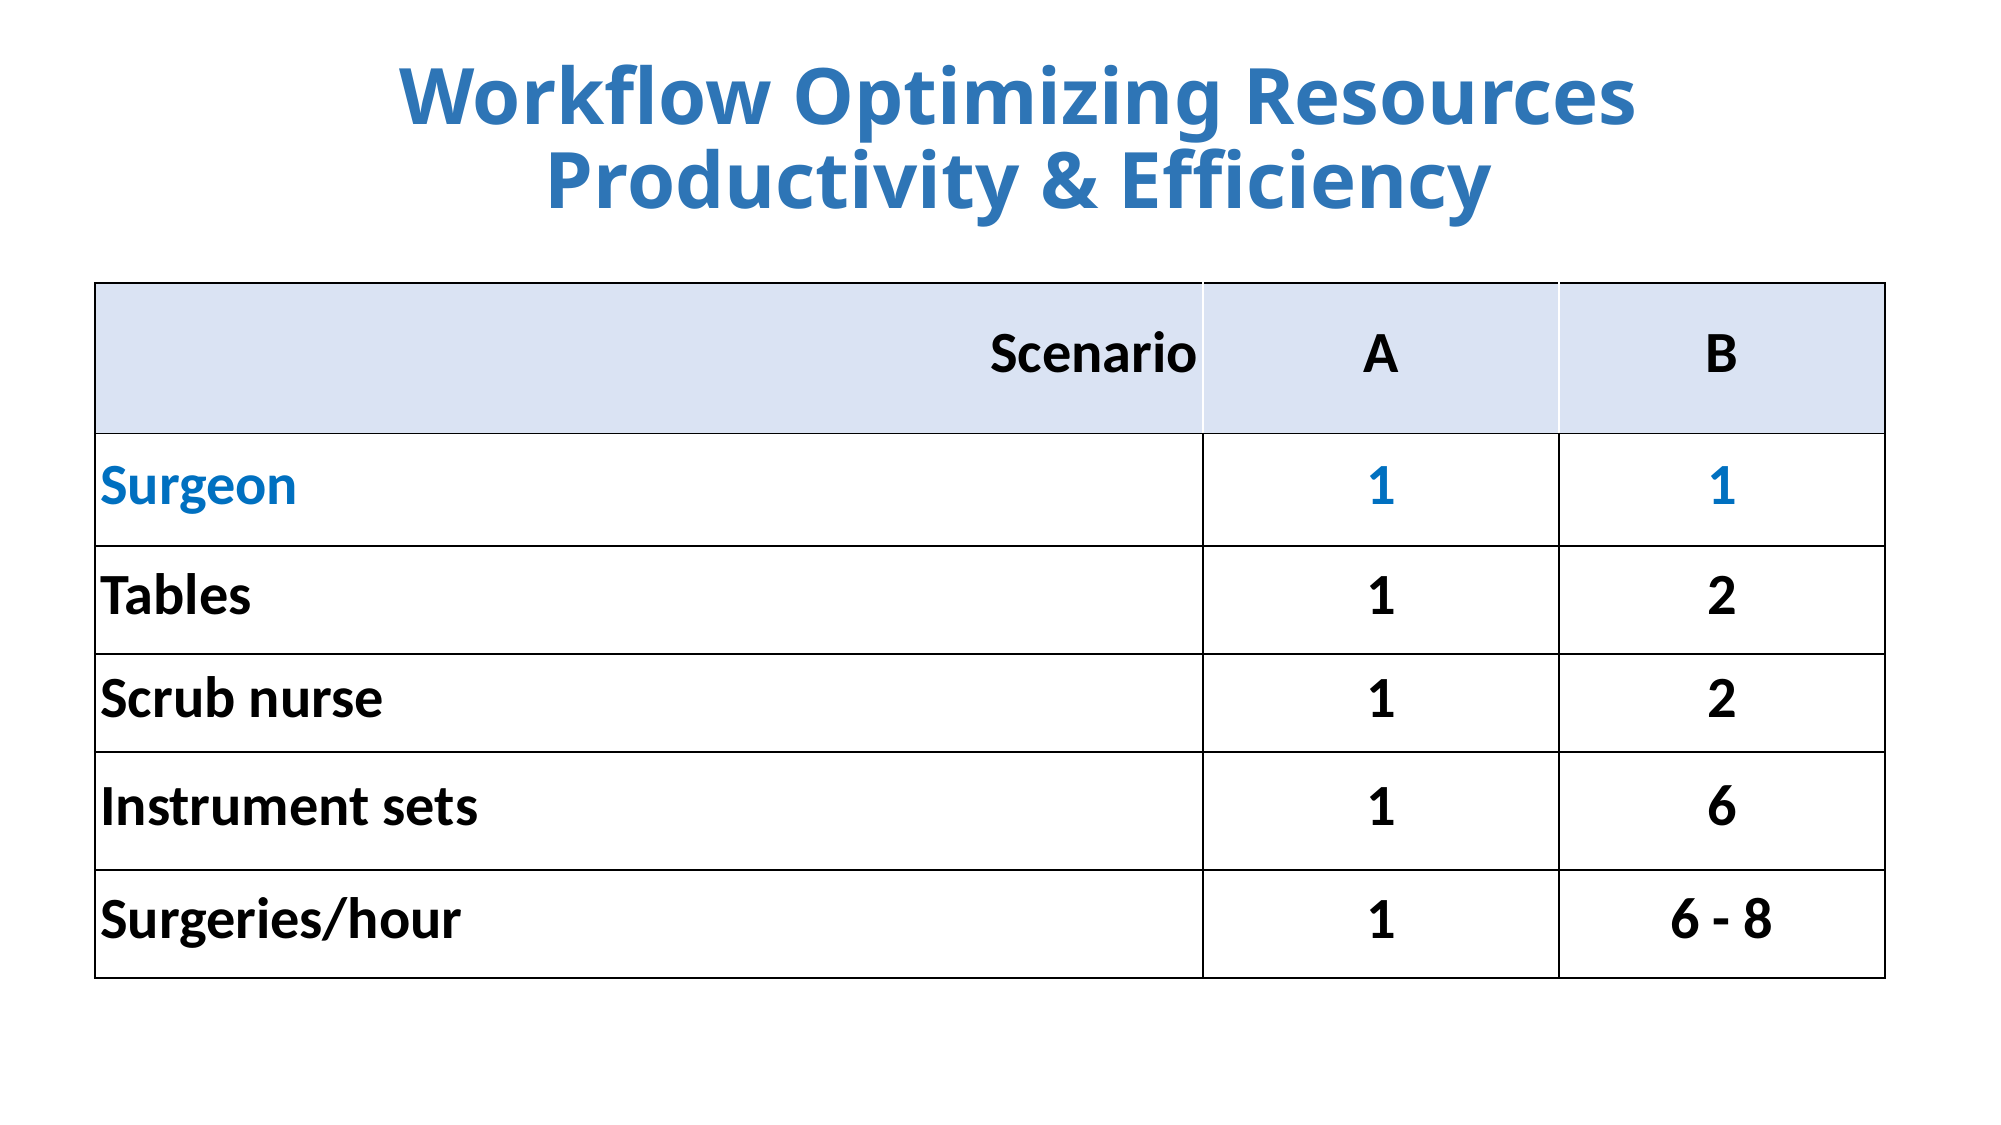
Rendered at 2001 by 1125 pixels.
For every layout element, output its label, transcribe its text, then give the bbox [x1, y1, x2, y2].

table_cell 6 - 8 [1560, 871, 1884, 977]
table_cell Instrument sets [96, 753, 1202, 869]
table_cell 1 [1204, 655, 1558, 751]
table_cell Surgeon [96, 434, 1202, 545]
table_cell 2 [1560, 655, 1884, 751]
table_cell 6 [1560, 753, 1884, 869]
table_cell Tables [96, 547, 1202, 653]
table_cell 1 [1204, 753, 1558, 869]
table_cell 1 [1204, 434, 1558, 545]
table_header A [1204, 284, 1558, 433]
table_cell 2 [1560, 547, 1884, 653]
table_cell 1 [1204, 871, 1558, 977]
table_cell Scrub nurse [96, 655, 1202, 751]
table_cell 1 [1560, 434, 1884, 545]
table_cell Surgeries/hour [96, 871, 1202, 977]
table_cell 1 [1204, 547, 1558, 653]
table_header Scenario [96, 284, 1202, 433]
table_header B [1560, 284, 1884, 433]
title Workflow Optimizing Resources Productivity & Efficiency [324, 47, 1713, 236]
